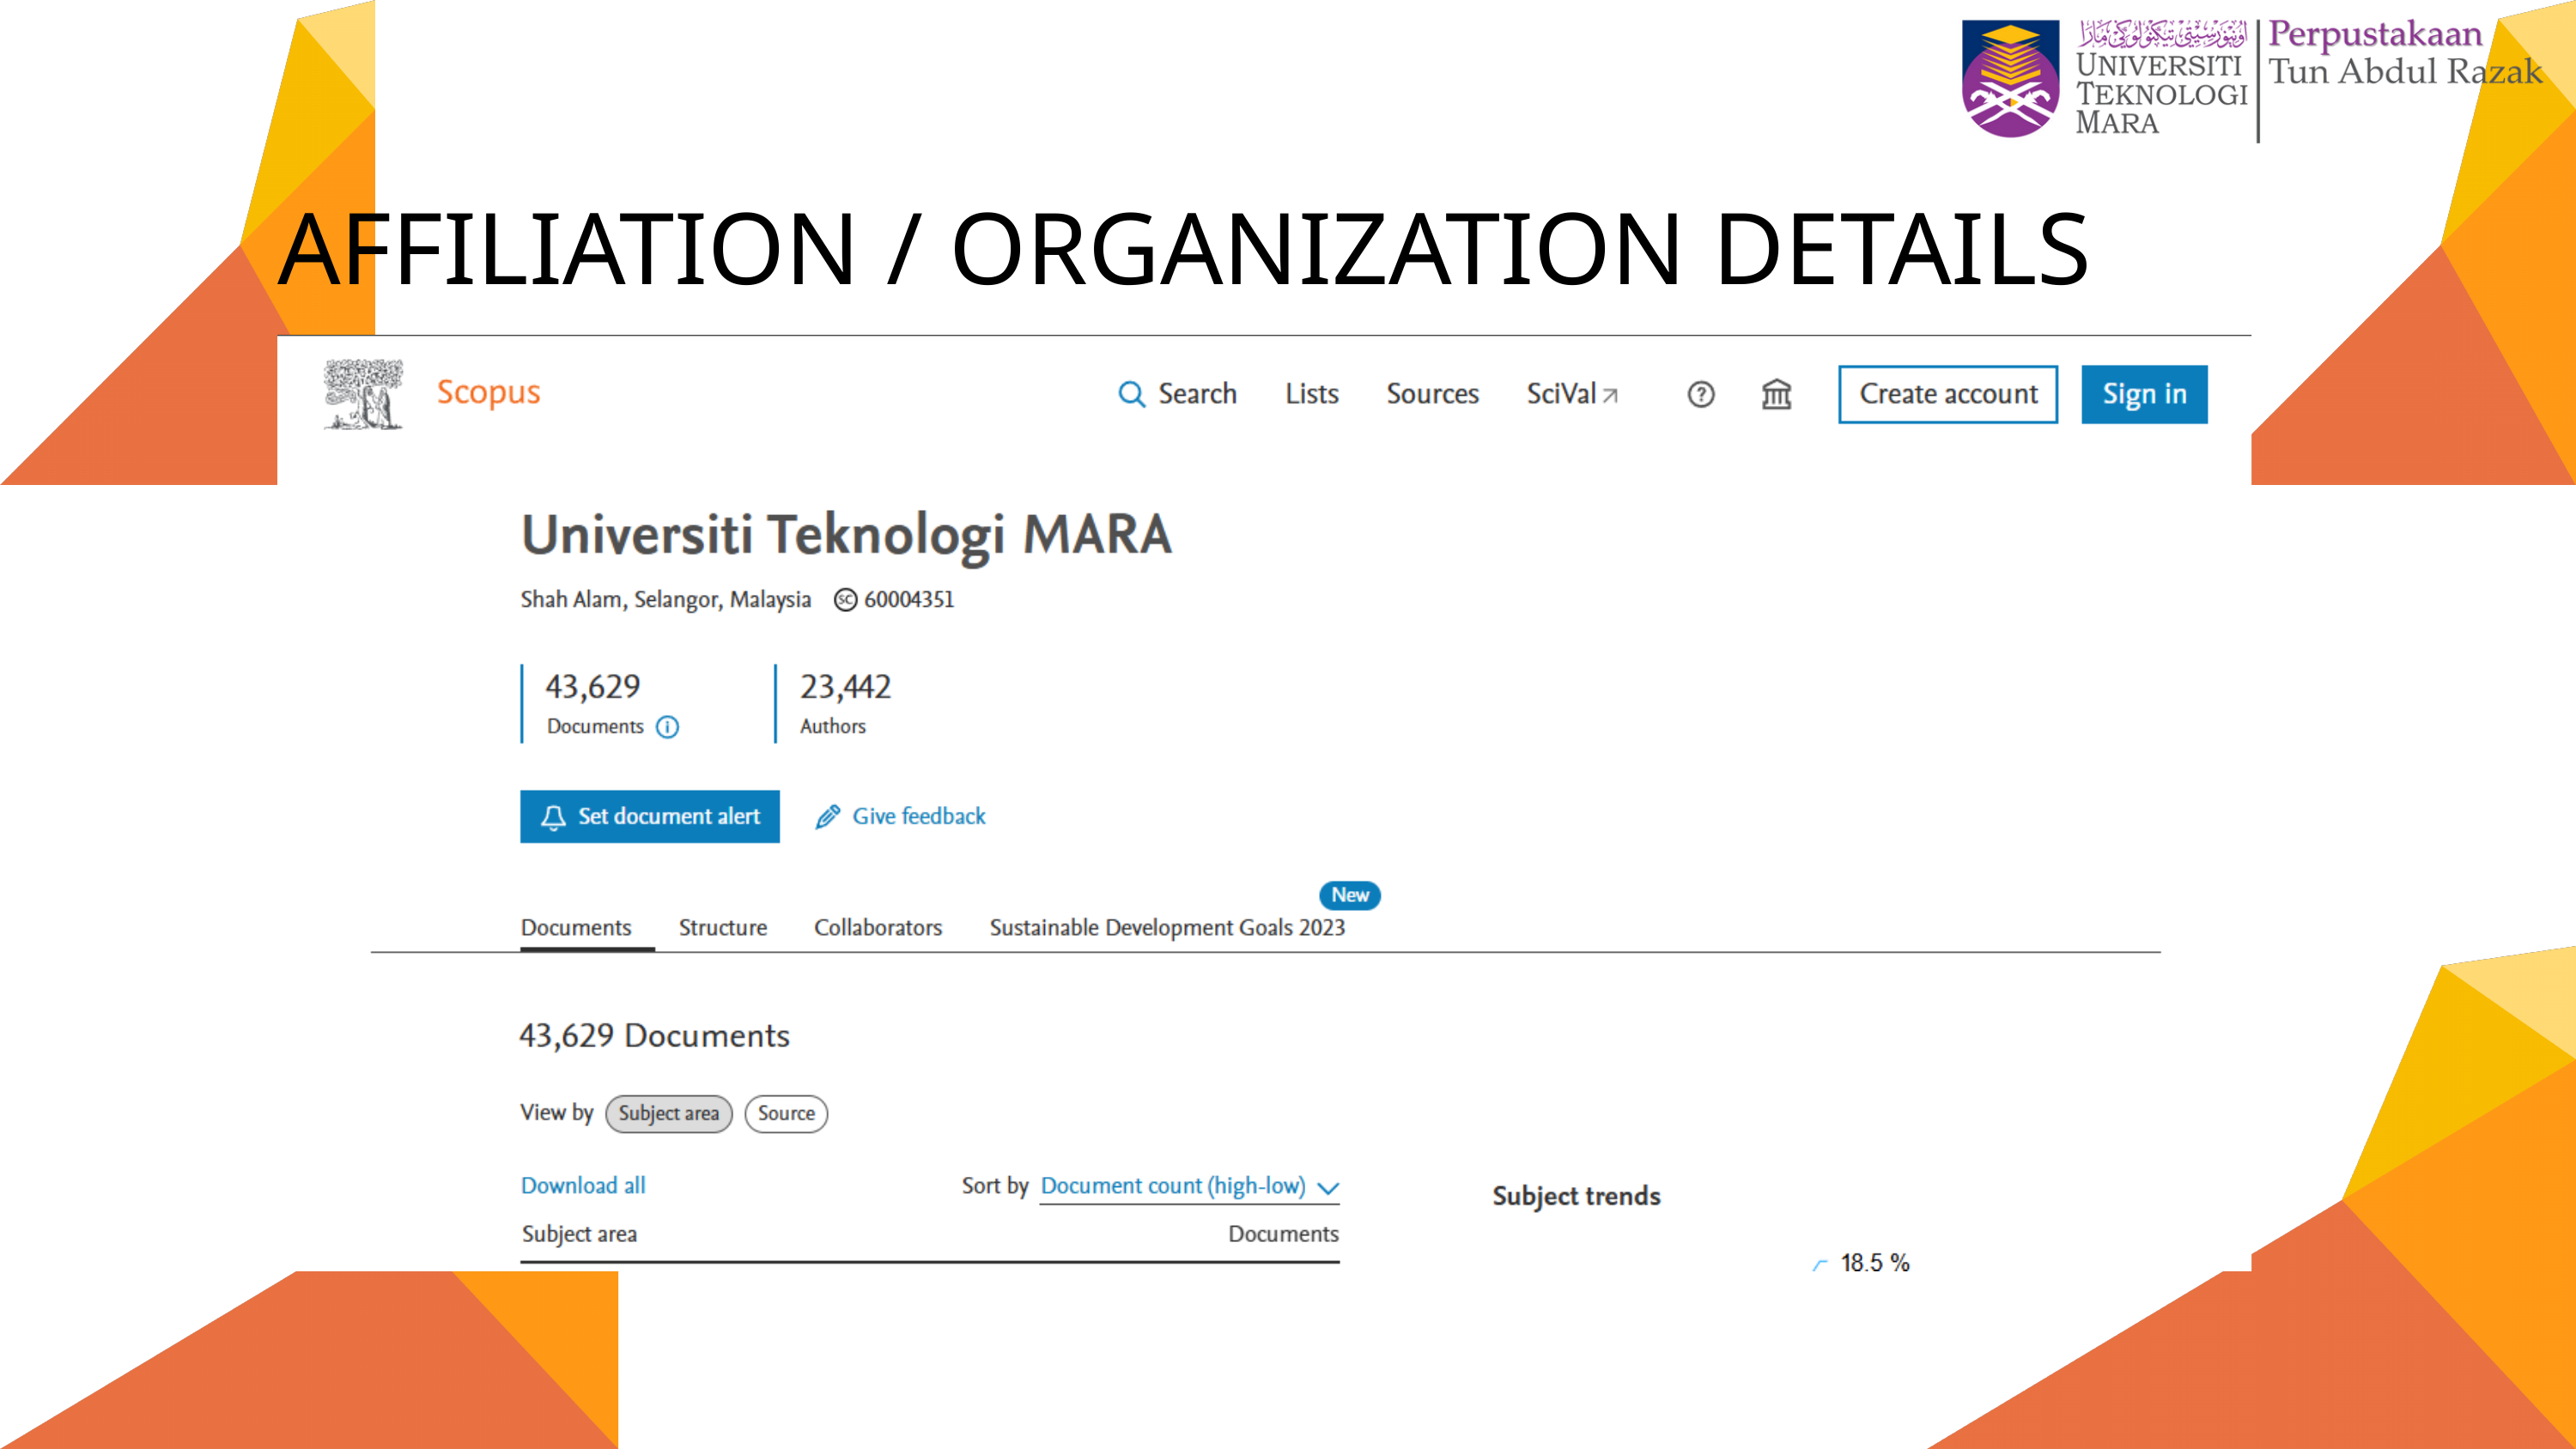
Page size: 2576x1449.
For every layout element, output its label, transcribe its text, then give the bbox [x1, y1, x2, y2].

text_box AFFILIATION / ORGANIZATION DETAILS [277, 166, 2521, 305]
text_box [1927, 946, 2576, 1449]
text_box [0, 969, 619, 1449]
text_box [0, 0, 375, 485]
text_box [277, 335, 2252, 1271]
text_box [2201, 0, 2576, 485]
text_box [1956, 13, 2547, 145]
